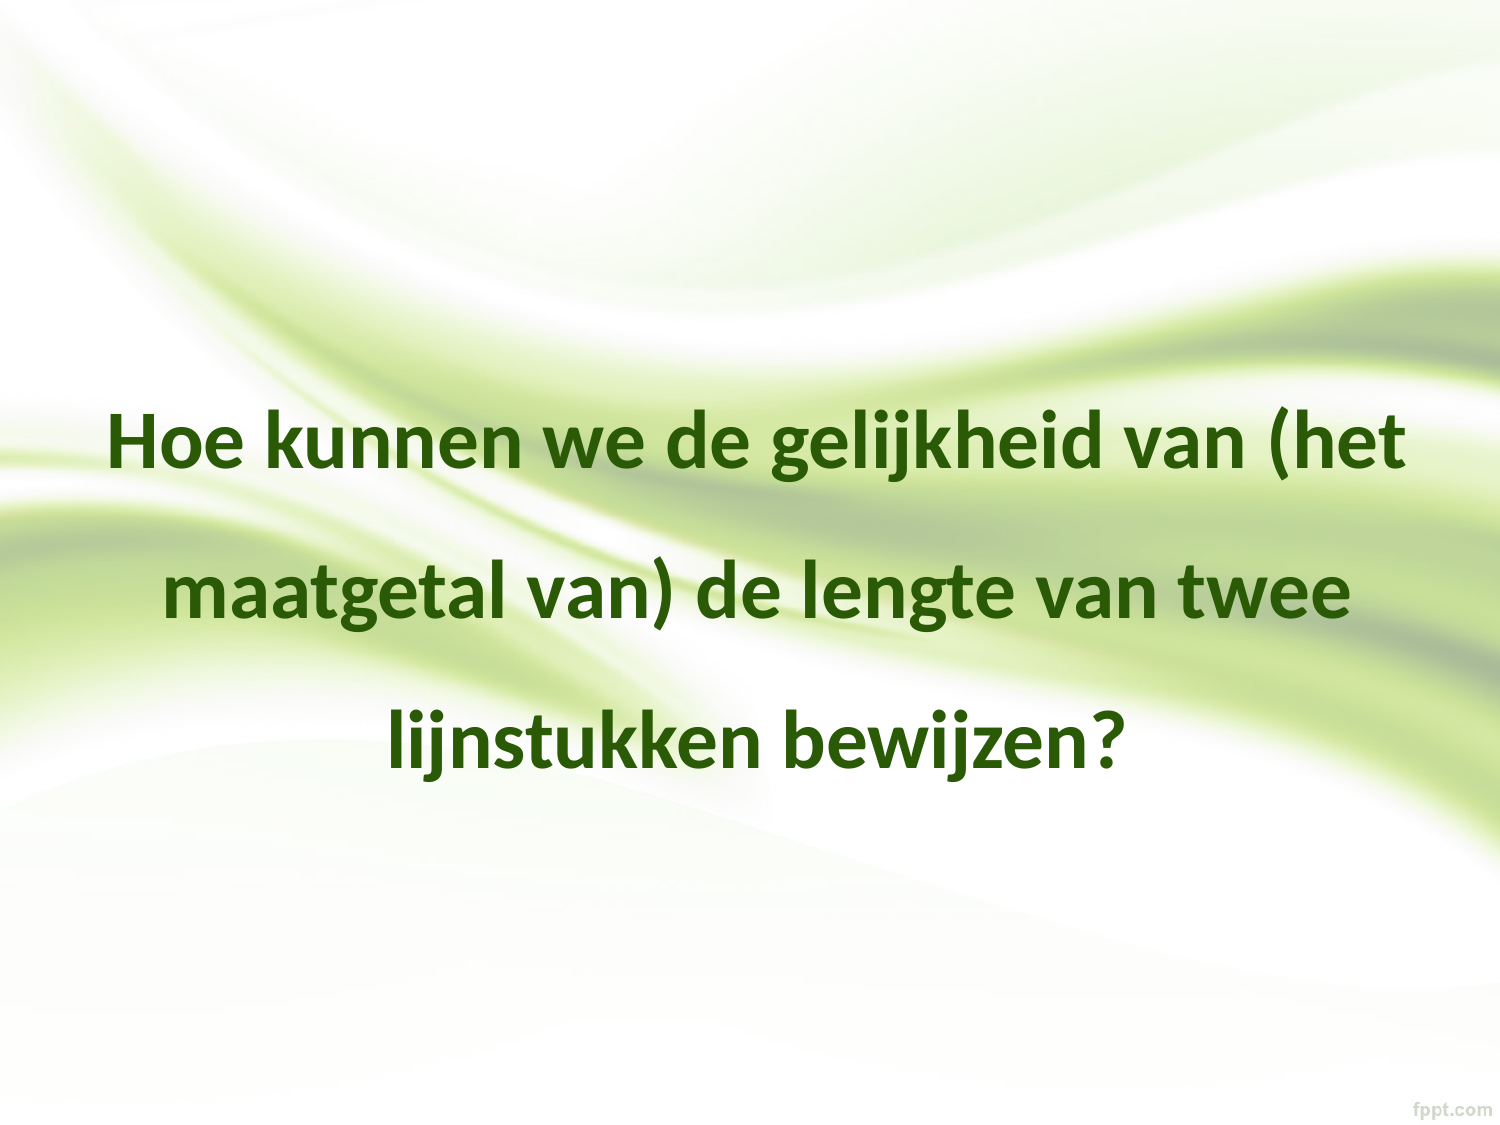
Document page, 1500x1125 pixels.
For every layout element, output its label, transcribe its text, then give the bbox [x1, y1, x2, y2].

subtitle Hoe kunnen we de gelijkheid van (het maatgetal van) de lengte van twee lijnstukken bewijzen? [0, 327, 1500, 798]
